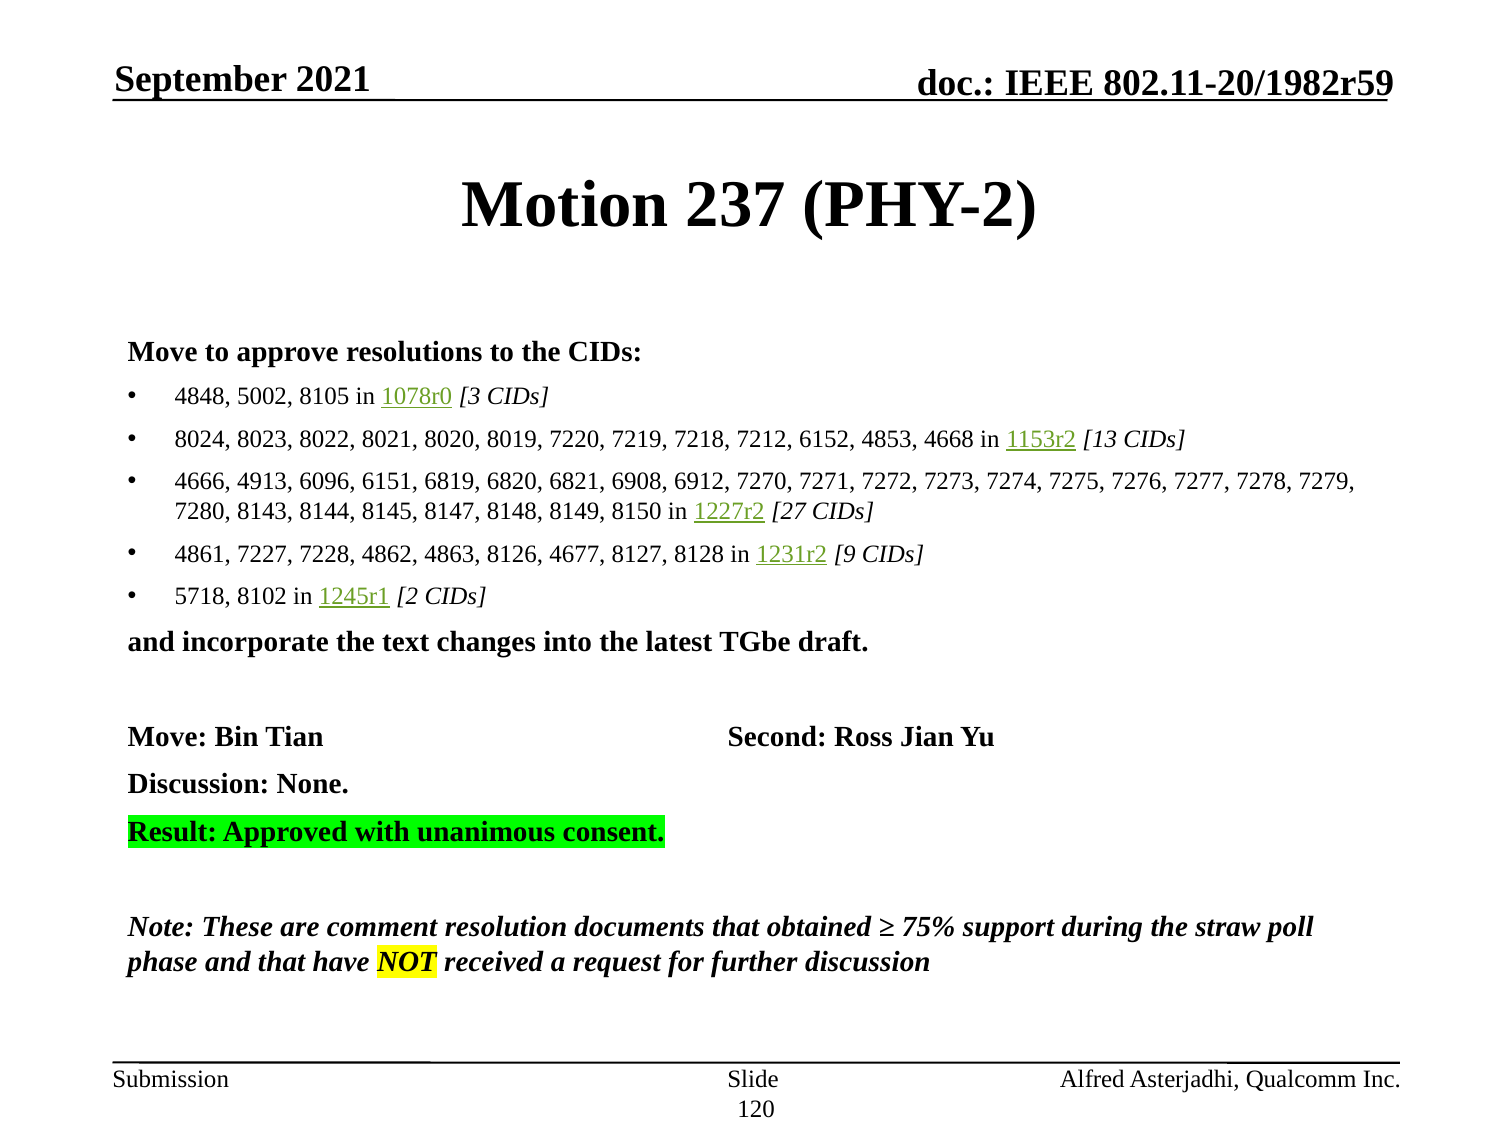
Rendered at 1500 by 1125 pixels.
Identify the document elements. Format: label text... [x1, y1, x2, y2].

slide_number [114, 54, 423, 100]
footer Alfred Asterjadhi, Qualcomm Inc. [878, 1061, 1402, 1093]
title Motion 237 (PHY-2) [112, 112, 1388, 288]
slide_number Slide 120 [712, 1061, 800, 1123]
list Move to approve resolutions to the CIDs: 4848, 5002, 8105 in 1078r0 [3 CIDs] 8024, 8023, 8022, 8021, 8020, 8019, 7220, 7219, 7218, 7212, 6152, 4853, 4668 in 1153r2 [13 CIDs] 4666, 4913, 6096, 6151, 6819, 6820, 6821, 6908, 6912, 7270, 7271, 7272, 7273, 7274, 7275, 7276, 7277, 7278, 7279, 7280, 8143, 8144, 8145, 8147, 8148, 8149, 8150 in 1227r2 [27 CIDs] 4861, 7227, 7228, 4862, 4863, 8126, 4677, 8127, 8128 in 1231r2 [9 CIDs] 5718, 8102 in 1245r1 [2 CIDs] and incorporate the text changes into the latest TGbe draft. Move: Bin Tian Second: Ross Jian Yu Discussion: None. Result: Approved with unanimous consent. Note: These are comment resolution documents that obtained ≥ 75% support during the straw poll phase and that have NOT received a request for further discussion [112, 324, 1388, 1063]
